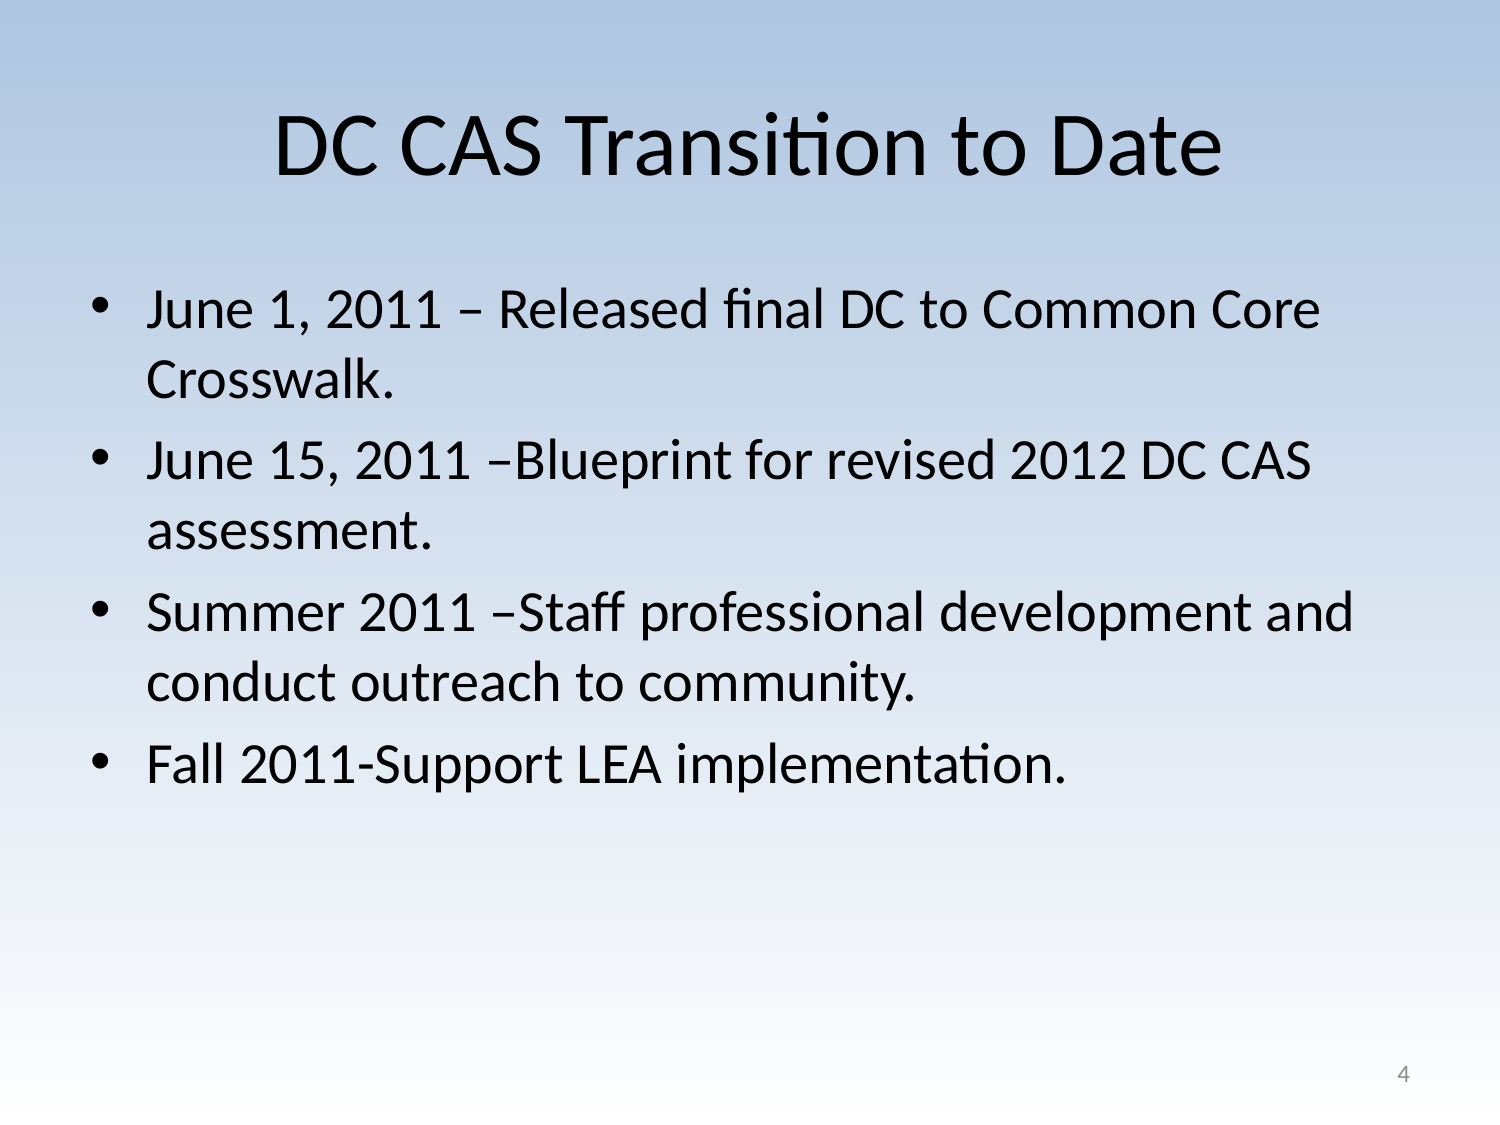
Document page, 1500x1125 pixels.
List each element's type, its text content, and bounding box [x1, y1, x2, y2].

title DC CAS Transition to Date [74, 44, 1426, 233]
slide_number 4 [1074, 1042, 1425, 1103]
list June 1, 2011 – Released final DC to Common Core Crosswalk. June 15, 2011 –Blueprint for revised 2012 DC CAS assessment. Summer 2011 –Staff professional development and conduct outreach to community. Fall 2011-Support LEA implementation. [74, 262, 1426, 1006]
